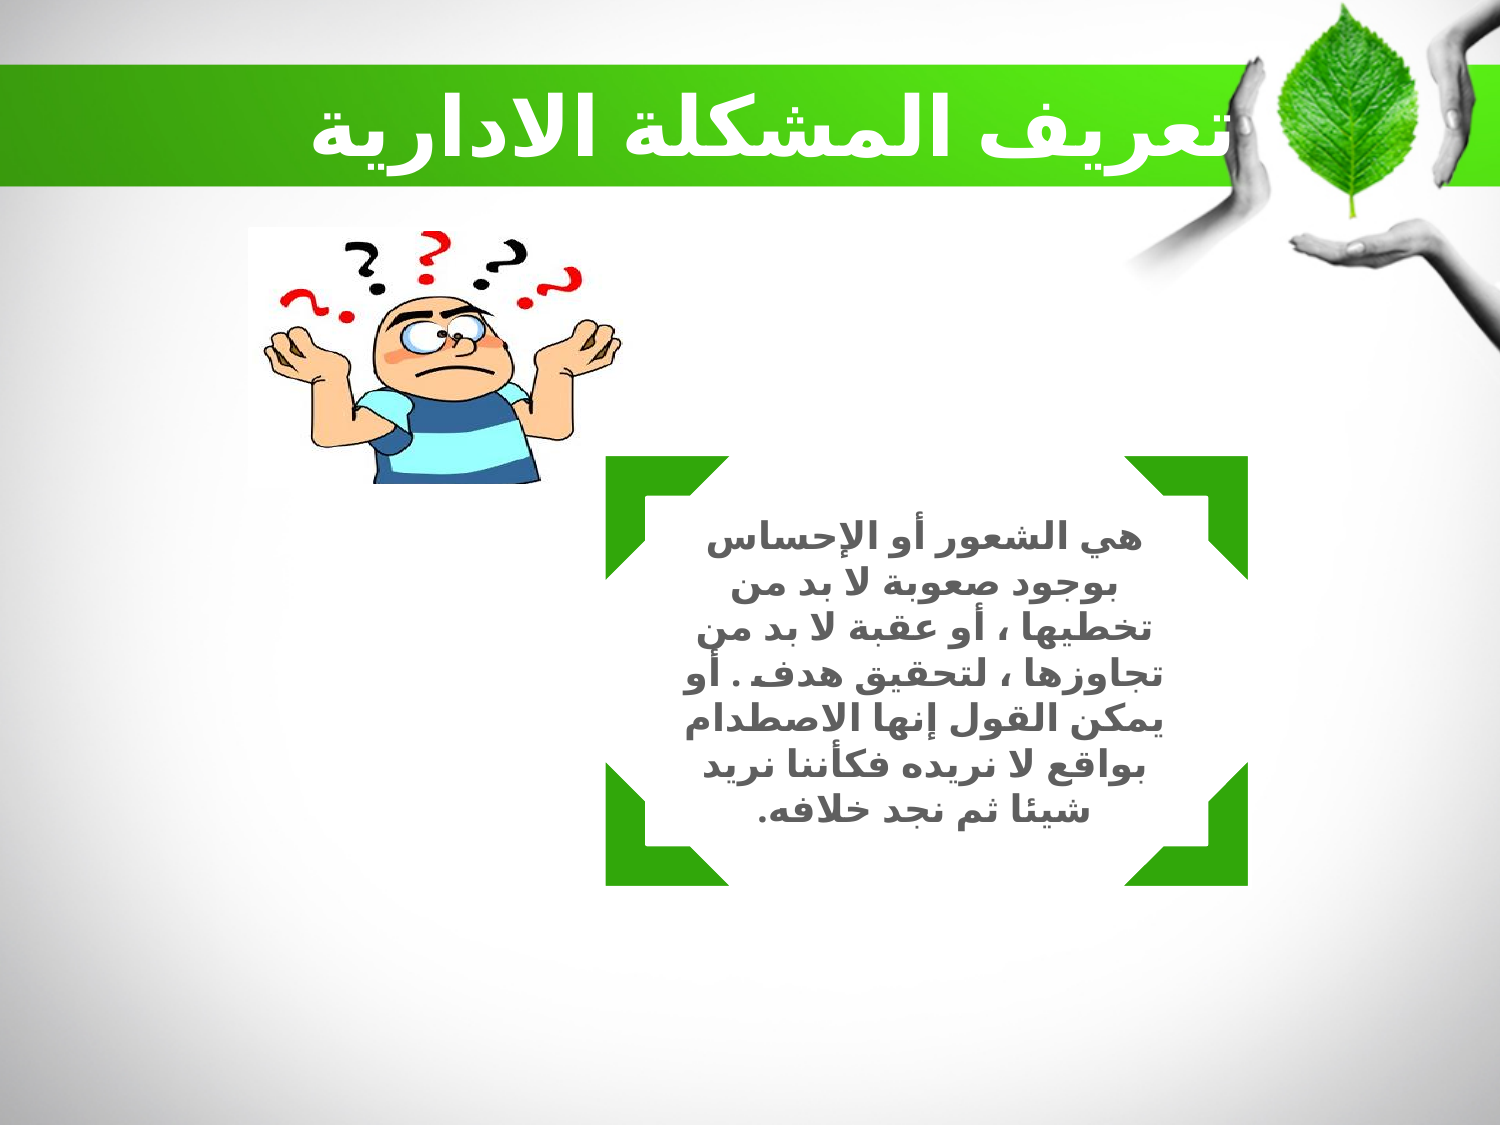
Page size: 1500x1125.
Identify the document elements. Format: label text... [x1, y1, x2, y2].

picture [0, 0, 1500, 1125]
title تعريف المشكلة الادارية [162, 64, 1363, 183]
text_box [249, 228, 1251, 897]
